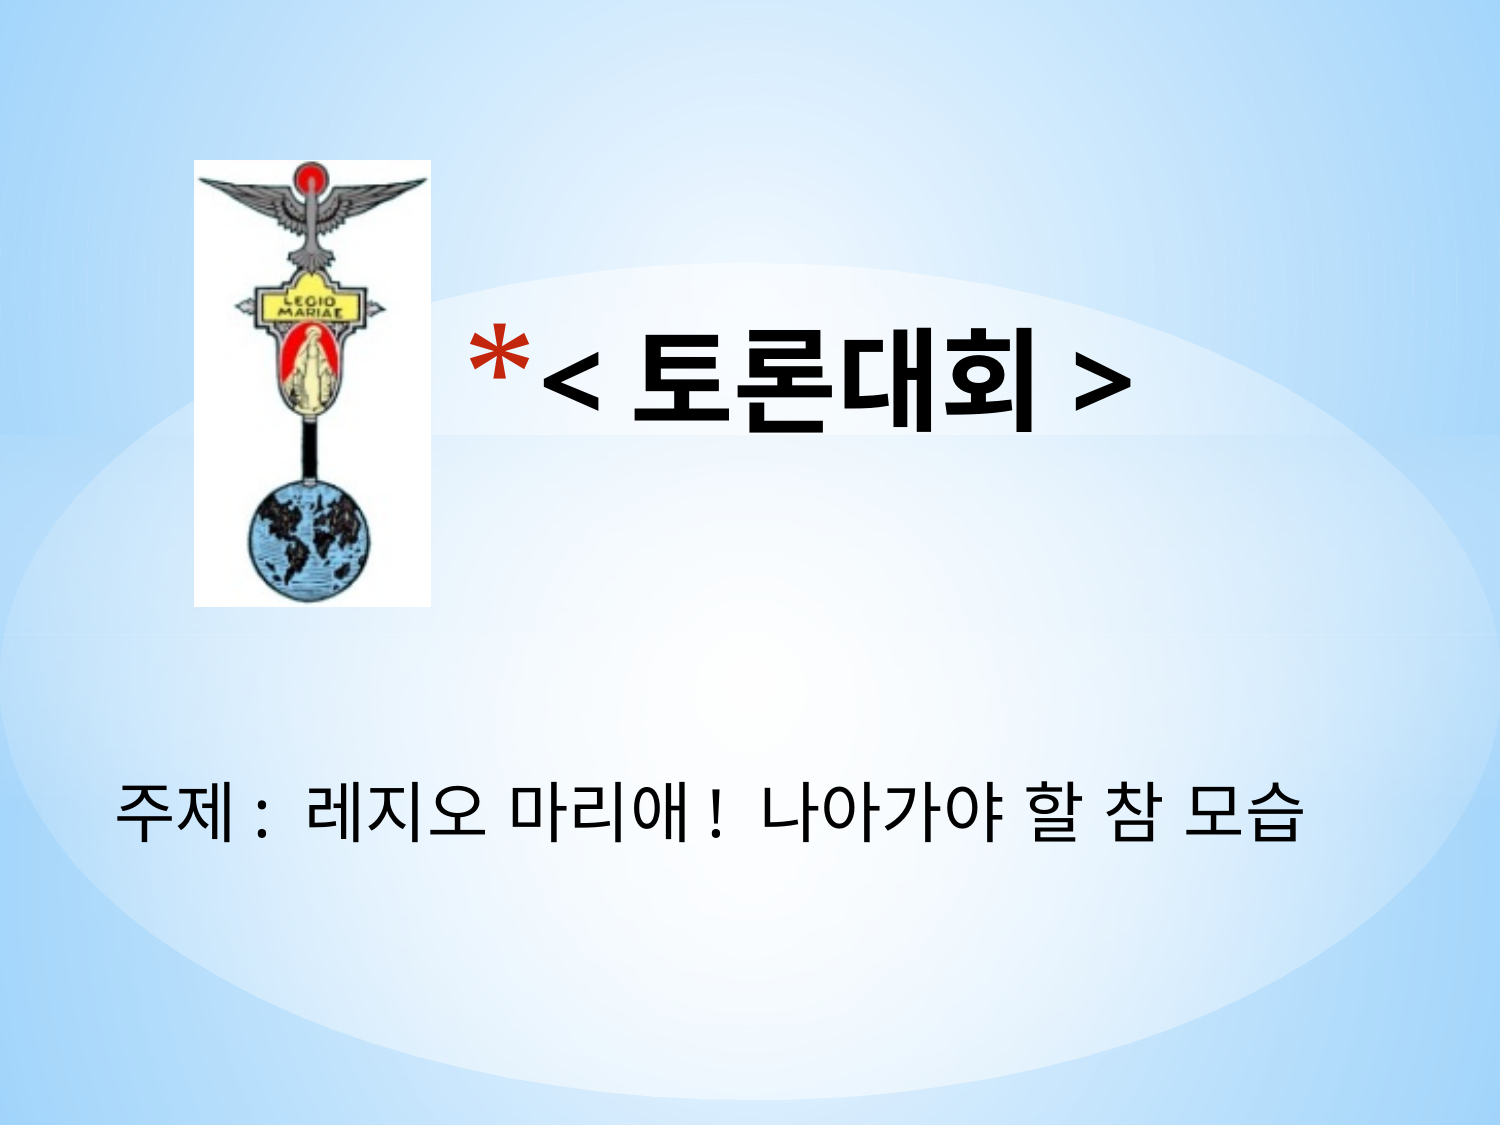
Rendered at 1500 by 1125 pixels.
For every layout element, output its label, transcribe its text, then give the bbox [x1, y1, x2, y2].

title <토론대회> [436, 302, 1337, 538]
text_box 주제: 레지오 마리애! 나아가야 할 참 모습 [99, 763, 1446, 858]
picture [194, 160, 431, 607]
